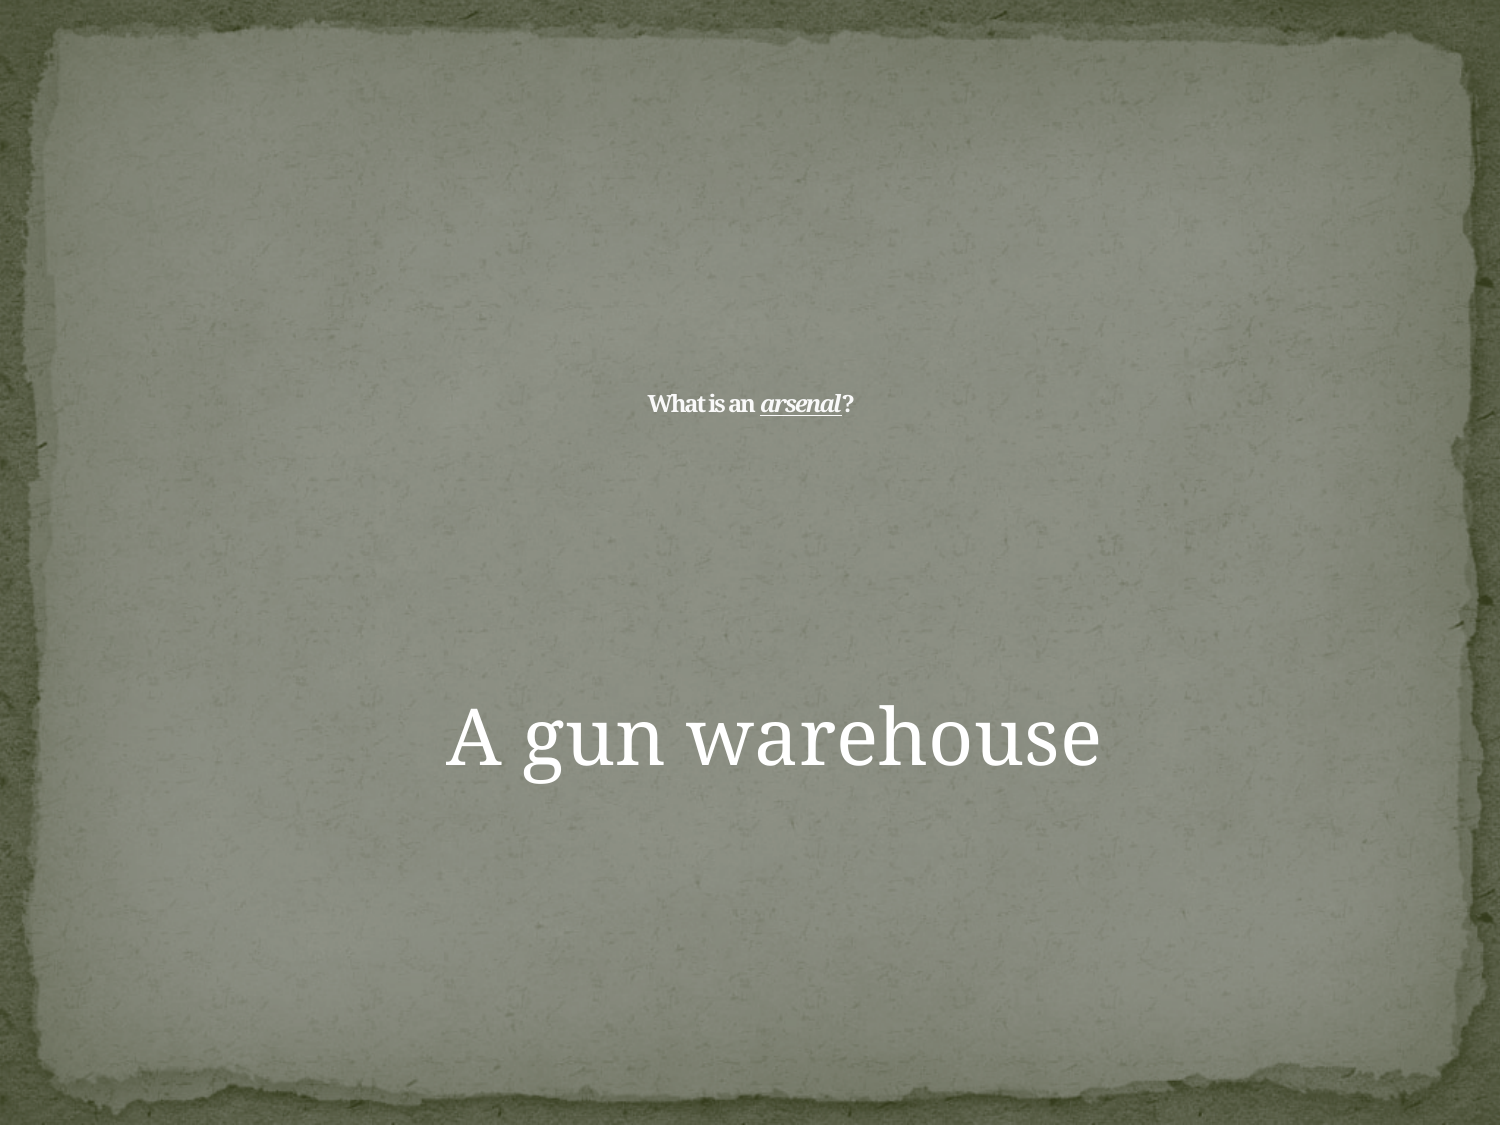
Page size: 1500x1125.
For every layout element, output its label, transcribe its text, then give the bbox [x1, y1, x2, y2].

title What is an arsenal? [76, 224, 1427, 425]
list A gun warehouse [431, 506, 1207, 793]
